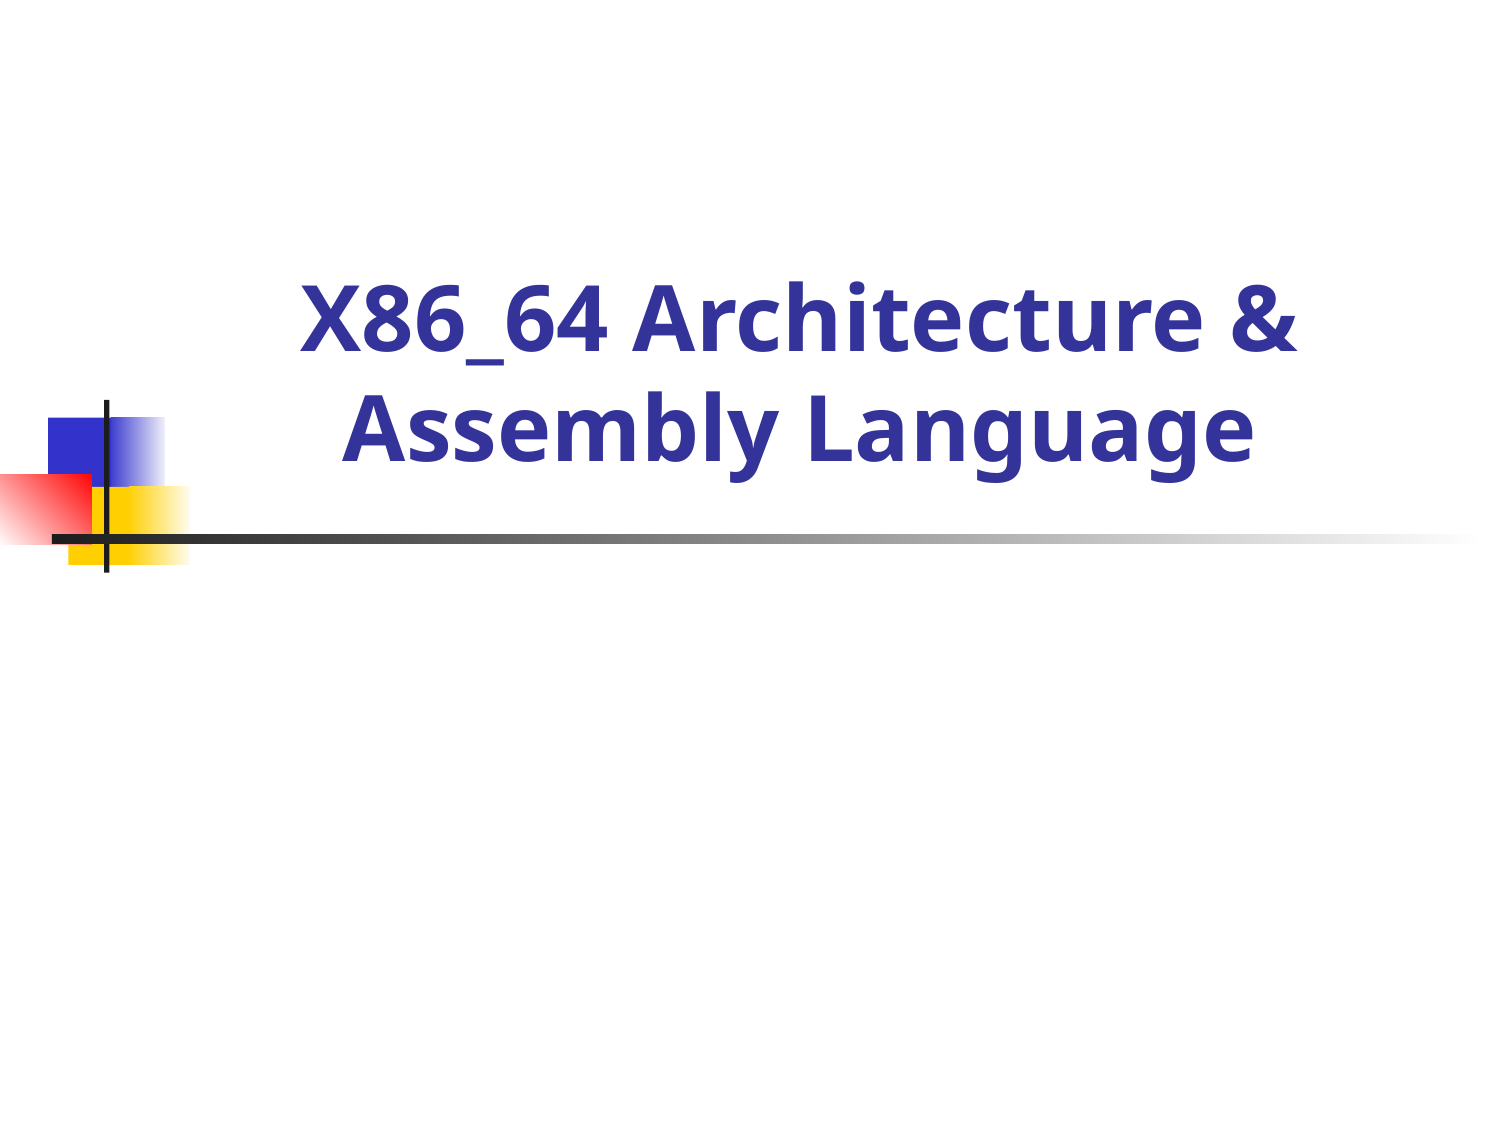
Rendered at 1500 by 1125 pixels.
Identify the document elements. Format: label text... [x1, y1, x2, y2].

title X86_64 Architecture & Assembly Language [162, 299, 1438, 488]
